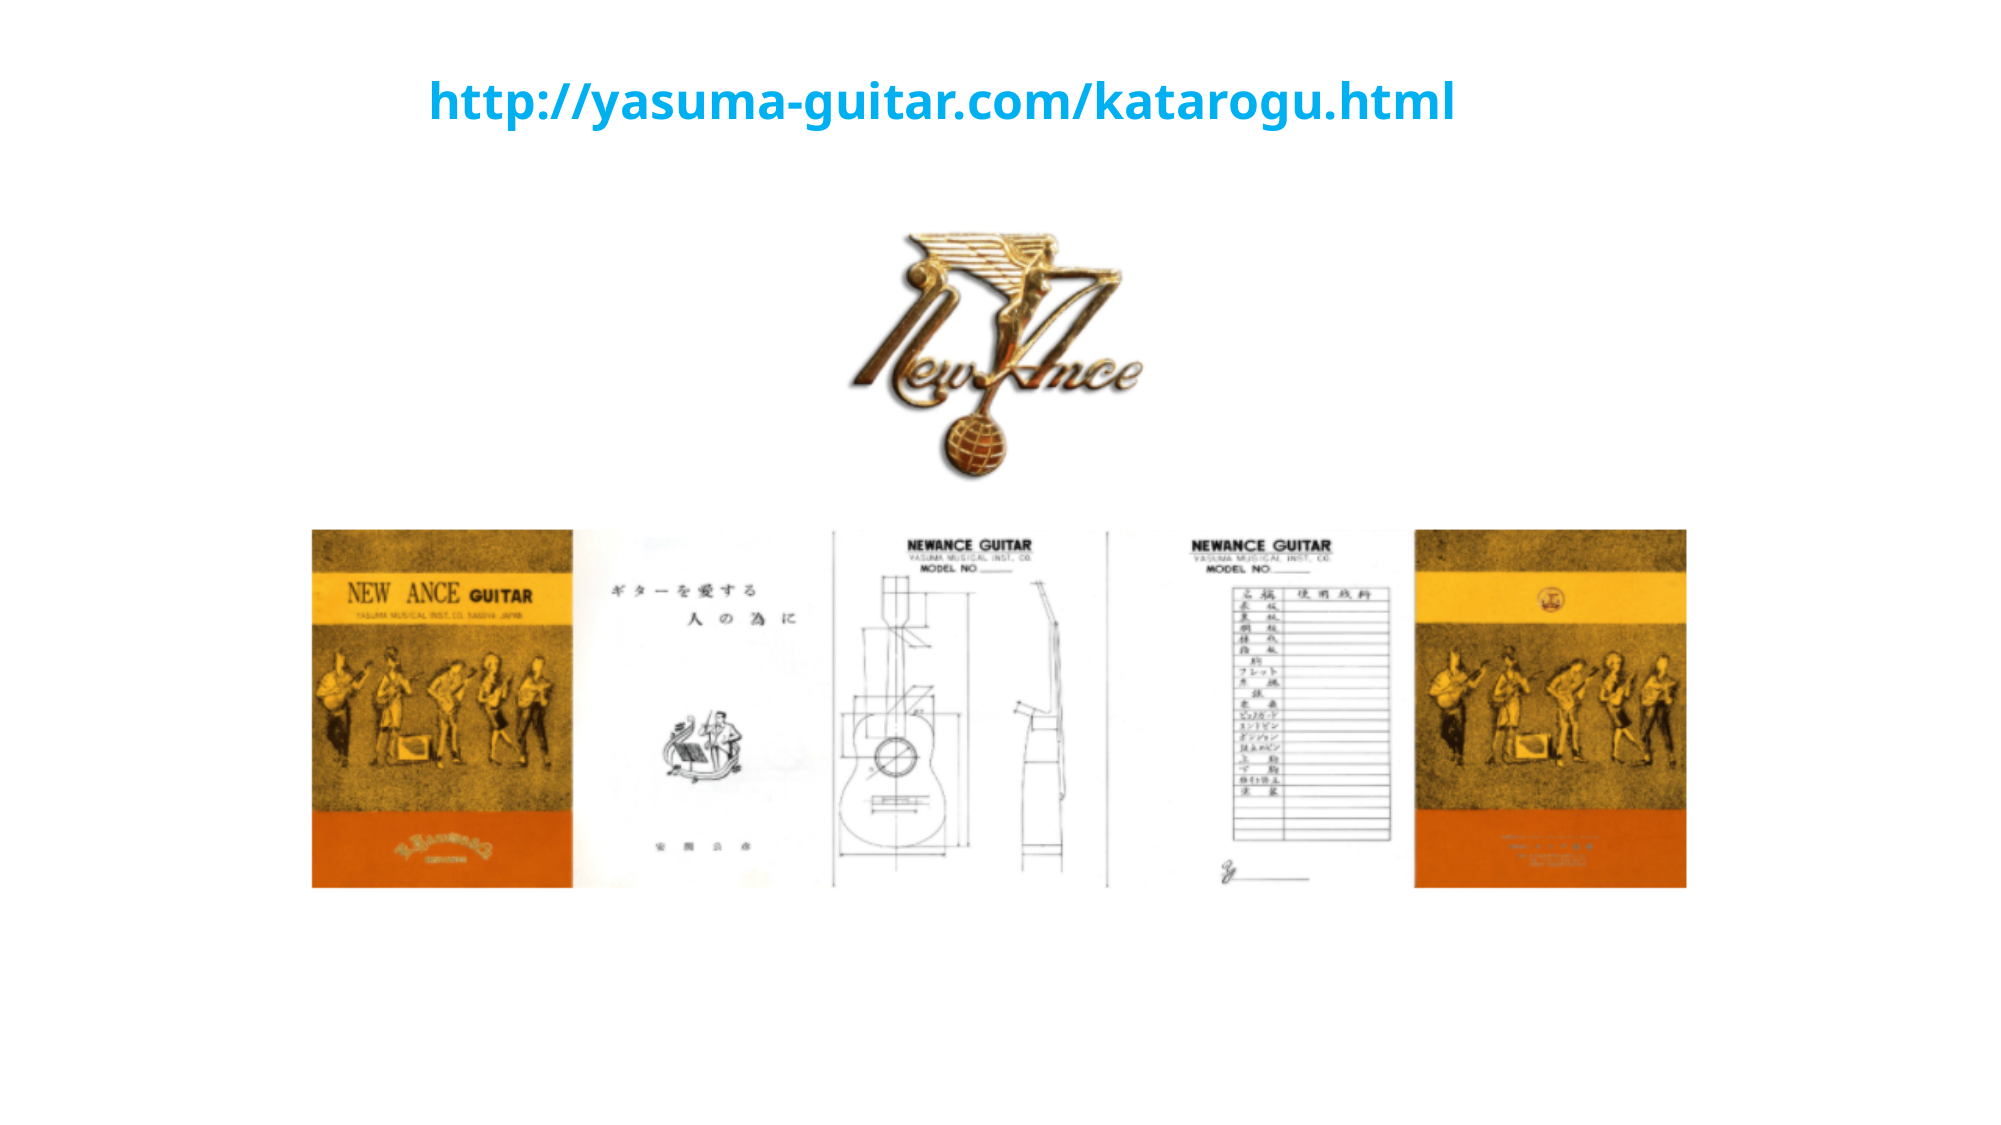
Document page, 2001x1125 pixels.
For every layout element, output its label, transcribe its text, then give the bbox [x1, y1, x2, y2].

picture [306, 217, 1693, 908]
text_box http://yasuma-guitar.com/katarogu.html [413, 61, 1630, 137]
